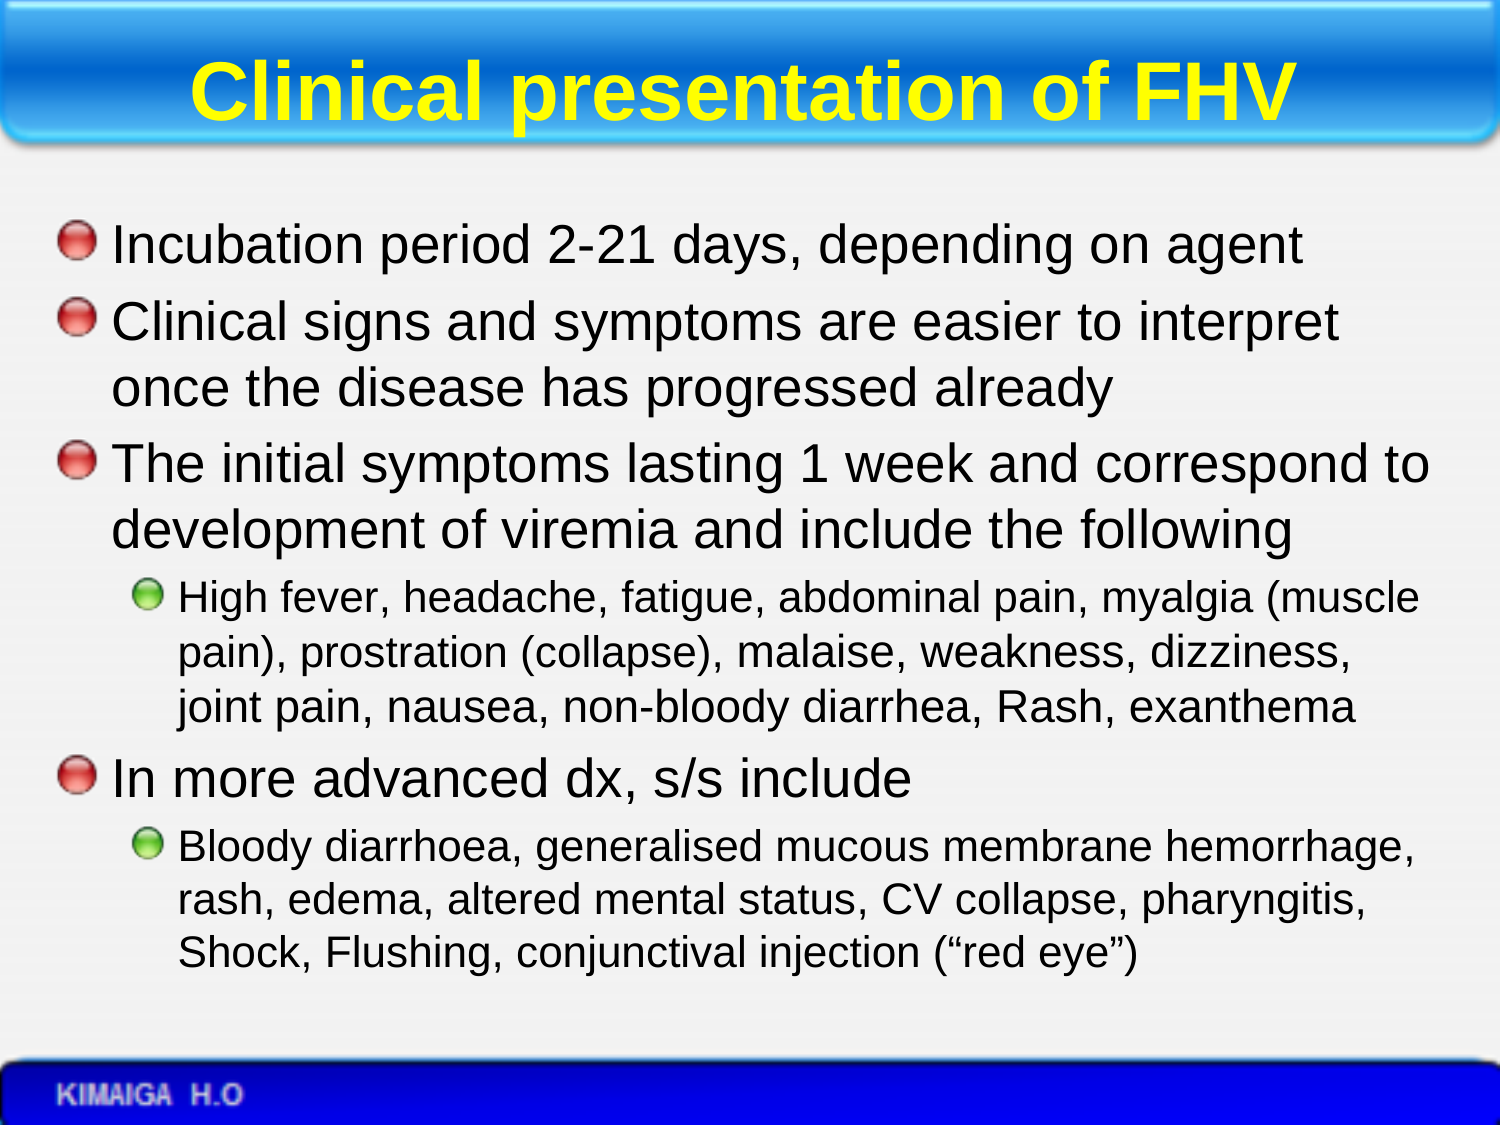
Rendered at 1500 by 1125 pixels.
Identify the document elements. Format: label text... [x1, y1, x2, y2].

picture [0, 0, 1500, 1125]
list Incubation period 2-21 days, depending on agent Clinical signs and symptoms are easier to interpret once the disease has progressed already The initial symptoms lasting 1 week and correspond to development of viremia and include the following High fever, headache, fatigue, abdominal pain, myalgia (muscle pain), prostration (collapse), malaise, weakness, dizziness, joint pain, nausea, non-bloody diarrhea, Rash, exanthema In more advanced dx, s/s include Bloody diarrhoea, generalised mucous membrane hemorrhage, rash, edema, altered mental status, CV collapse, pharyngitis, Shock, Flushing, conjunctival injection (“red eye”) [40, 201, 1449, 1005]
title Clinical presentation of FHV [40, 20, 1449, 154]
